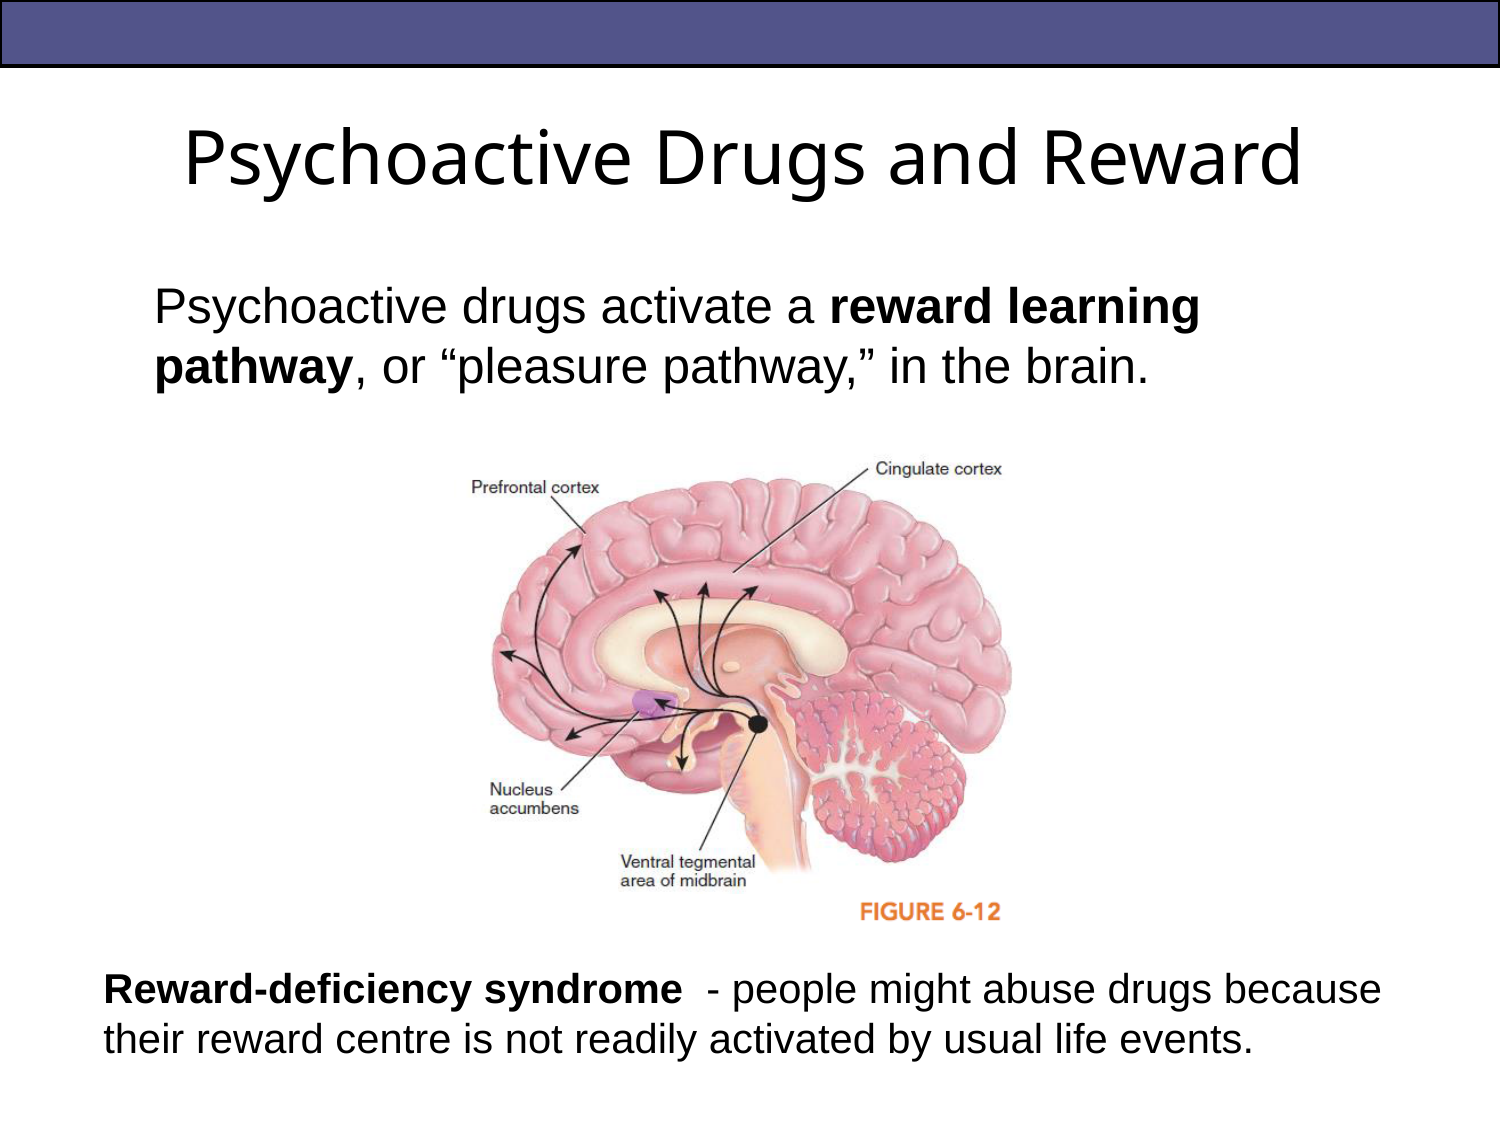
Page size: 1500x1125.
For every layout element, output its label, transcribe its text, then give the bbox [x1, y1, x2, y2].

text_box Reward-deficiency syndrome - people might abuse drugs because their reward centre is not readily activated by usual life events. [88, 954, 1436, 1070]
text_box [454, 444, 1014, 929]
title Psychoactive Drugs and Reward [116, 101, 1372, 207]
list Psychoactive drugs activate a reward learning pathway, or “pleasure pathway,” in the brain. [147, 267, 1379, 421]
